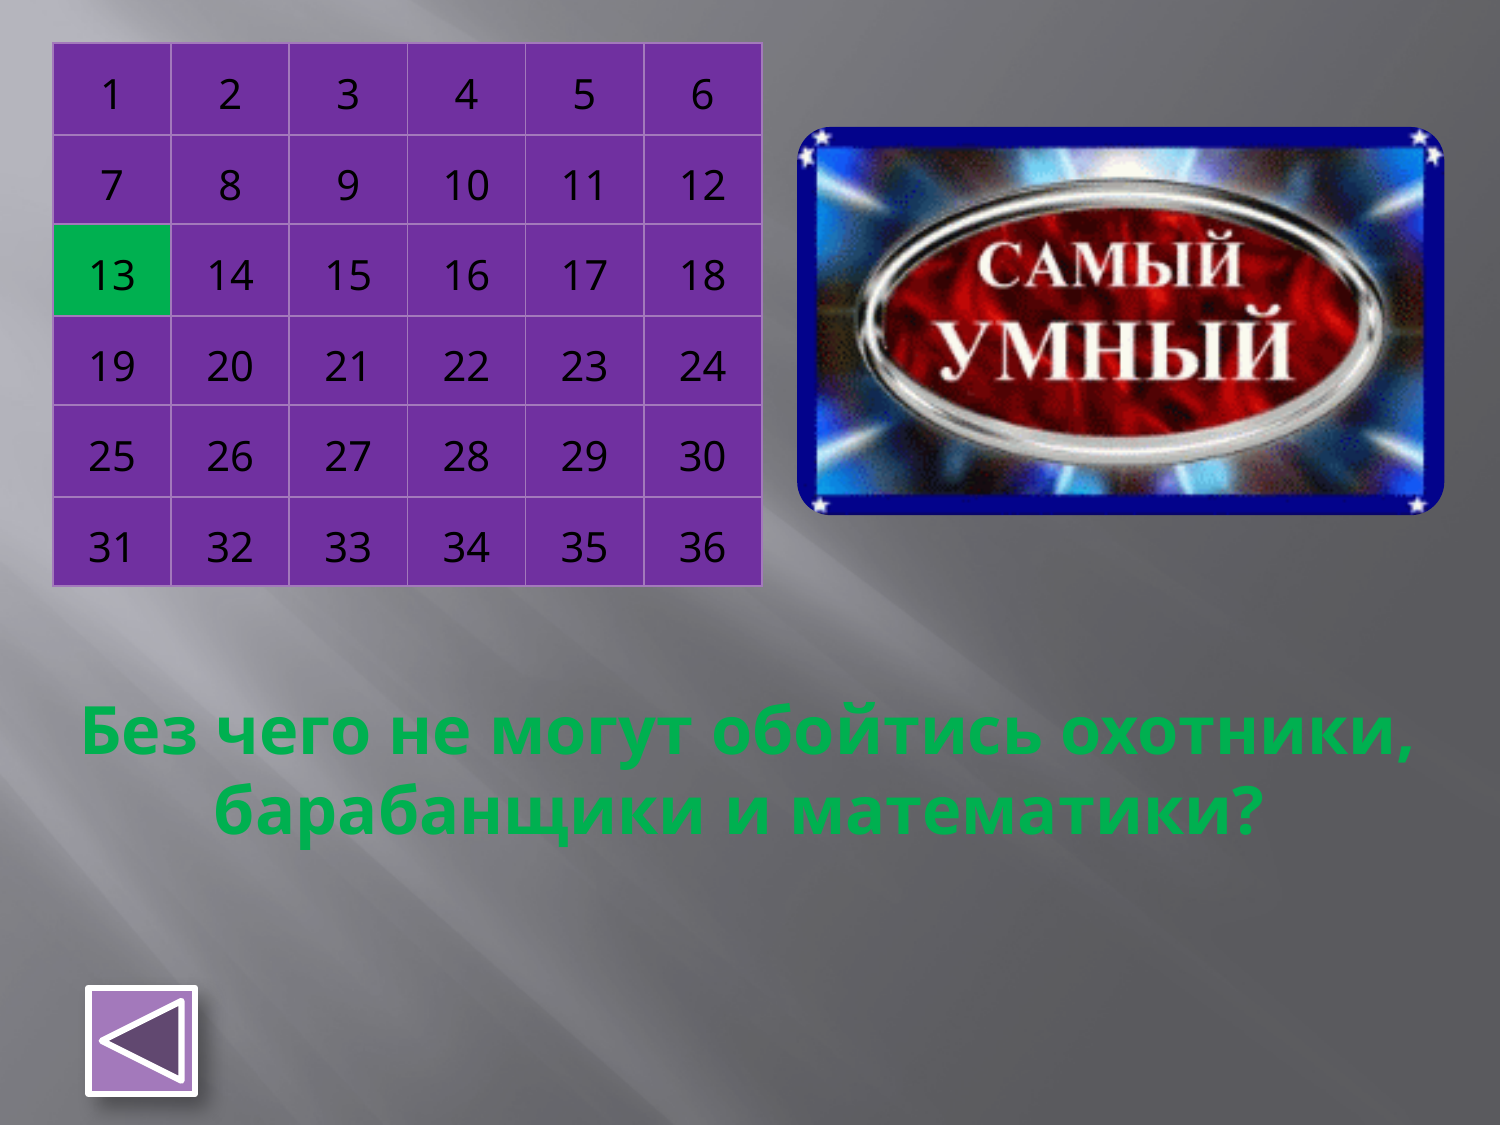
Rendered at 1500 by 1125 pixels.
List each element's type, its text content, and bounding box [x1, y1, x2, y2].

table_cell 33 [290, 498, 407, 585]
table_cell 32 [172, 498, 288, 585]
table_cell 34 [408, 498, 525, 585]
table_header 1 [54, 44, 170, 134]
table_cell 8 [172, 136, 288, 223]
table_cell 31 [54, 498, 170, 585]
table_header 4 [408, 44, 525, 134]
table_header 3 [290, 44, 407, 134]
table_cell 35 [526, 498, 643, 585]
table_cell 7 [54, 136, 170, 223]
table_header 5 [526, 44, 643, 134]
table_cell 27 [290, 406, 407, 496]
table_cell 26 [172, 406, 288, 496]
table_cell 25 [54, 406, 170, 496]
table_cell 14 [172, 225, 288, 315]
table_cell 19 [54, 317, 170, 404]
table_cell 18 [645, 225, 761, 315]
text_box Без чего не могут обойтись охотники, барабанщики и математики? [51, 680, 1445, 856]
table_cell 16 [408, 225, 525, 315]
table_cell 22 [408, 317, 525, 404]
picture [796, 126, 1445, 516]
table_cell 13 [54, 225, 170, 315]
table_cell 17 [526, 225, 643, 315]
table_cell 36 [645, 498, 761, 585]
table_cell 30 [645, 406, 761, 496]
table_cell 11 [526, 136, 643, 223]
table_cell 21 [290, 317, 407, 404]
table_cell 28 [408, 406, 525, 496]
table_cell 24 [645, 317, 761, 404]
table_cell 20 [172, 317, 288, 404]
table_cell 12 [645, 136, 761, 223]
table_cell 15 [290, 225, 407, 315]
table_cell 23 [526, 317, 643, 404]
table_header 2 [172, 44, 288, 134]
text_box [85, 985, 198, 1097]
table_cell 10 [408, 136, 525, 223]
table_cell 9 [290, 136, 407, 223]
table_cell 29 [526, 406, 643, 496]
table_header 6 [645, 44, 761, 134]
